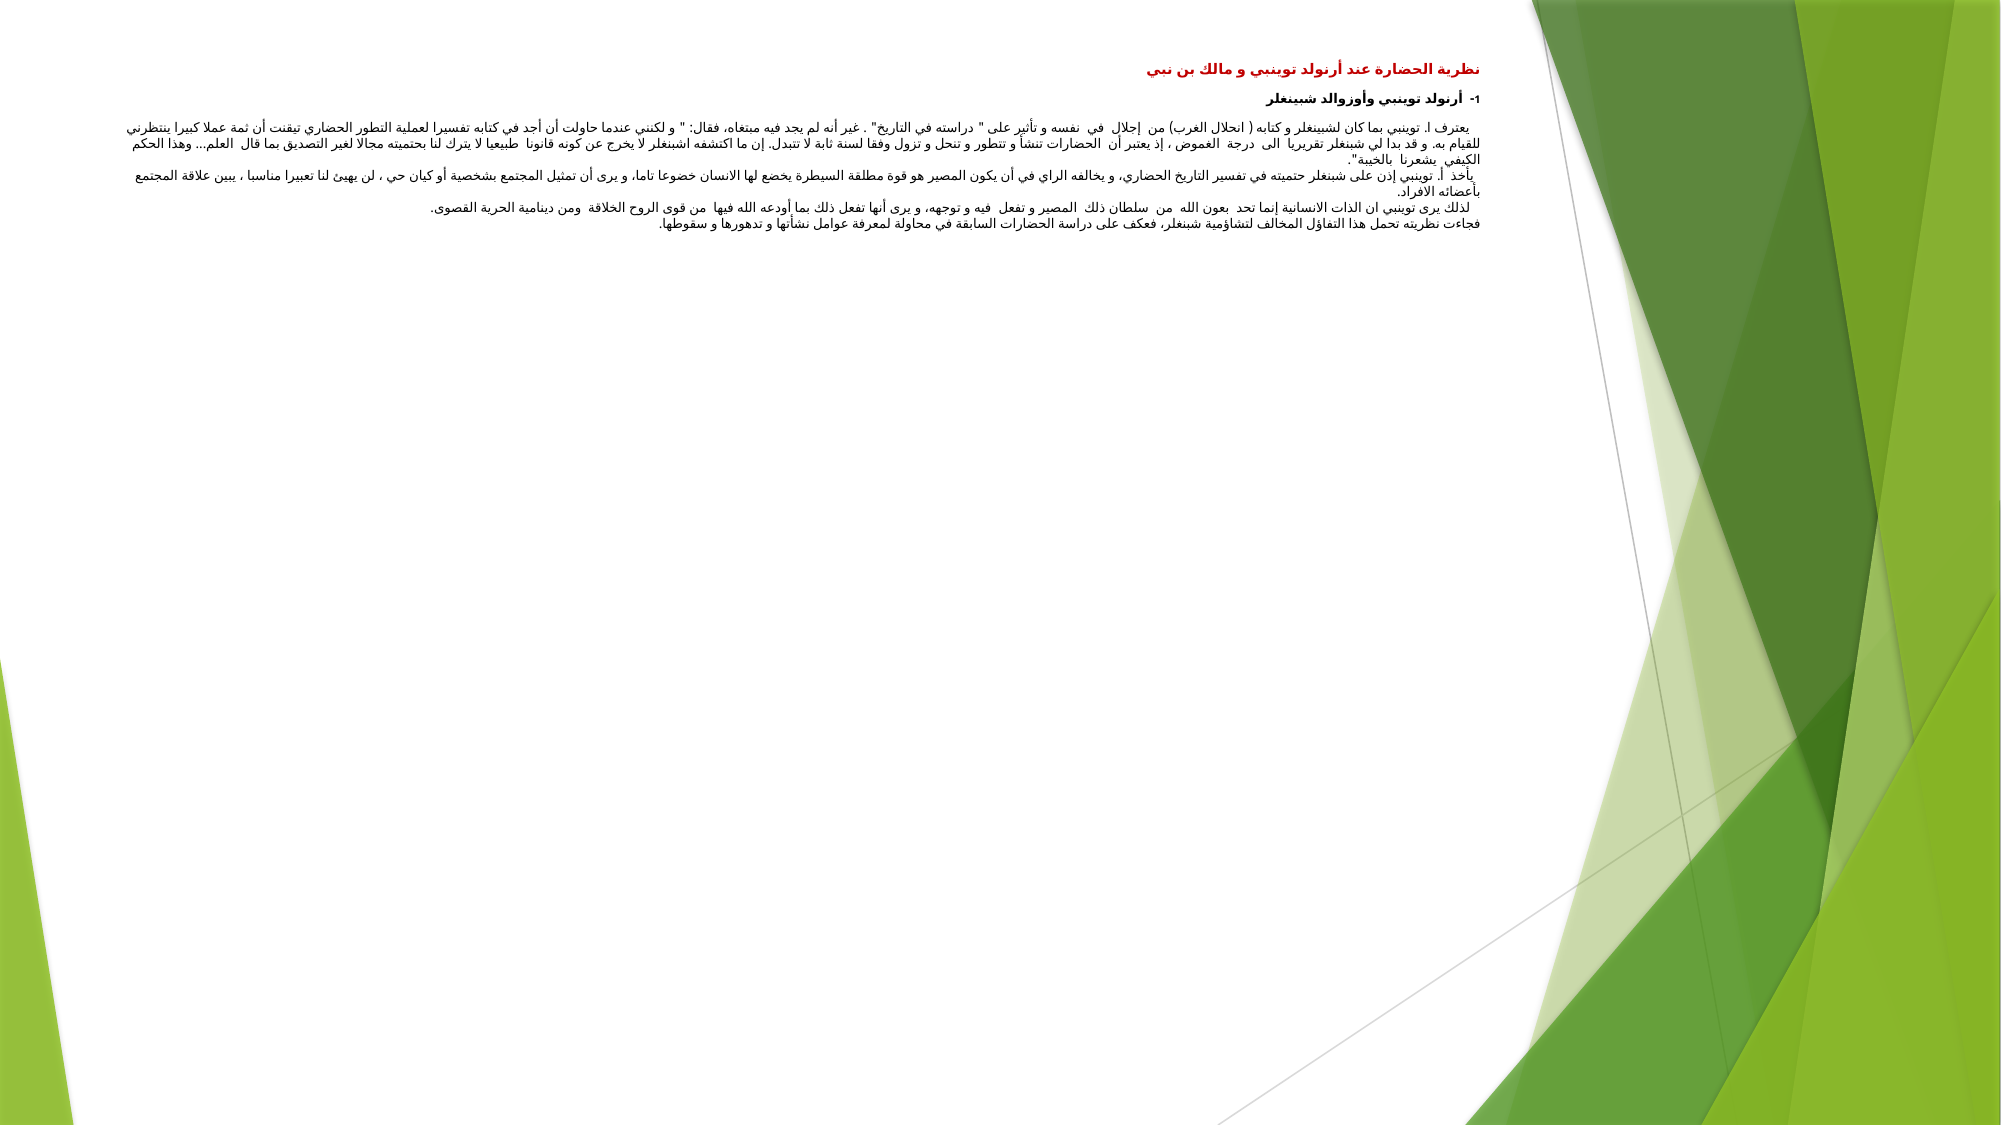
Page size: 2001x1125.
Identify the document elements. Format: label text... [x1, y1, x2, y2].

title نظرية الحضارة عند أرنولد توينبي و مالك بن نبي 1- أرنولد توينبي وأوزوالد شبينغلر يعترف ا. توينبي بما كان لشبينغلر و كتابه ( انحلال الغرب) من إجلال في نفسه و تأثير على " دراسته في التاريخ" . غير أنه لم يجد فيه مبتغاه، فقال: " و لكنني عندما حاولت أن أجد في كتابه تفسيرا لعملية التطور الحضاري تيقنت أن ثمة عملا كبيرا ينتظرني للقيام به. و قد بدا لي شبنغلر تقريريا الى درجة الغموض ، إذ يعتبر أن الحضارات تنشأ و تتطور و تنحل و تزول وفقا لسنة ثابة لا تتبدل. إن ما اكتشفه اشبنغلر لا يخرج عن كونه قانونا طبيعيا لا يترك لنا بحتميته مجالا لغير التصديق بما قال العلم... وهذا الحكم الكيفي يشعرنا بالخيبة". يأخذ أ. توينبي إذن على شبنغلر حتميته في تفسير التاريخ الحضاري، و يخالفه الراي في أن يكون المصير هو قوة مطلقة السيطرة يخضع لها الانسان خضوعا تاما، و يرى أن تمثيل المجتمع بشخصية أو كيان حي ، لن يهيئ لنا تعبيرا مناسبا ، يبين علاقة المجتمع بأعضائه الافراد. لذلك يرى توينبي ان الذات الانسانية إنما تحد بعون الله من سلطان ذلك المصير و تفعل فيه و توجهه، و يرى أنها تفعل ذلك بما أودعه الله فيها من قوى الروح الخلاقة ومن دينامية الحرية القصوى. فجاءت نظريته تحمل هذا التفاؤل المخالف لتشاؤمية شبنغلر، فعكف على دراسة الحضارات السابقة في محاولة لمعرفة عوامل نشأتها و تدهورها و سقوطها. [85, 26, 1496, 244]
